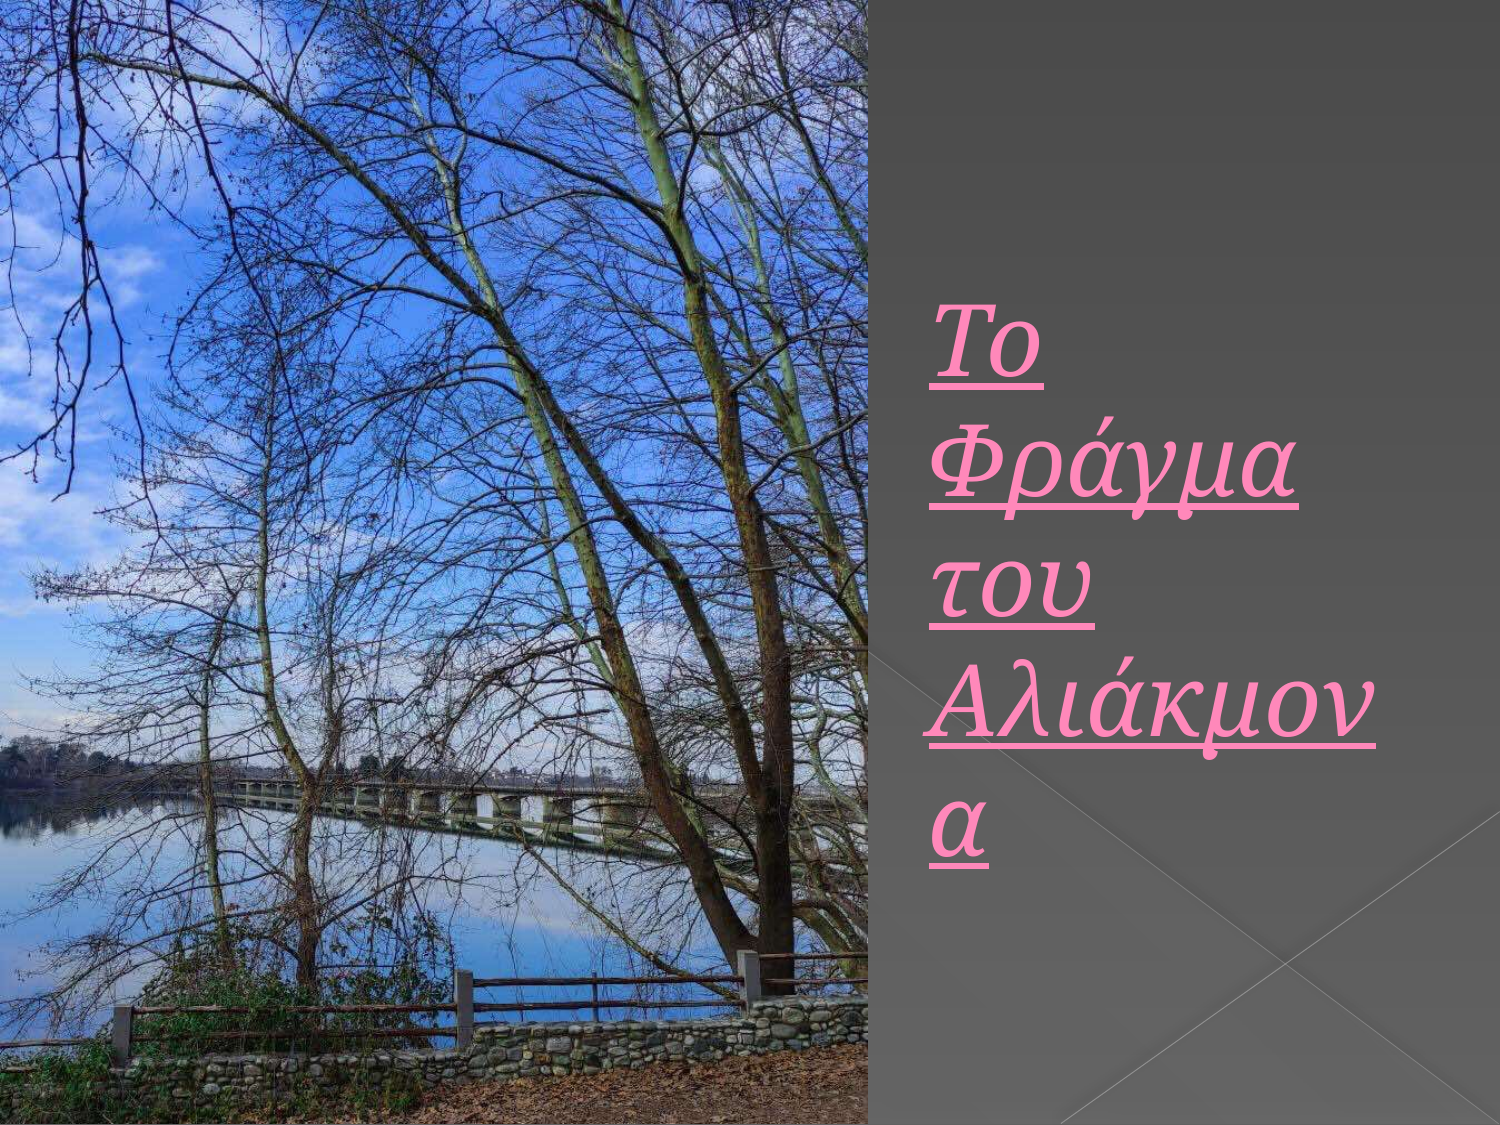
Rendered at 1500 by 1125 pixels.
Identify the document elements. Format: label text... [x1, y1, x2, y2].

picture [0, 0, 868, 1125]
text_box Το Φράγμα του Αλιάκμονα [913, 269, 1395, 884]
